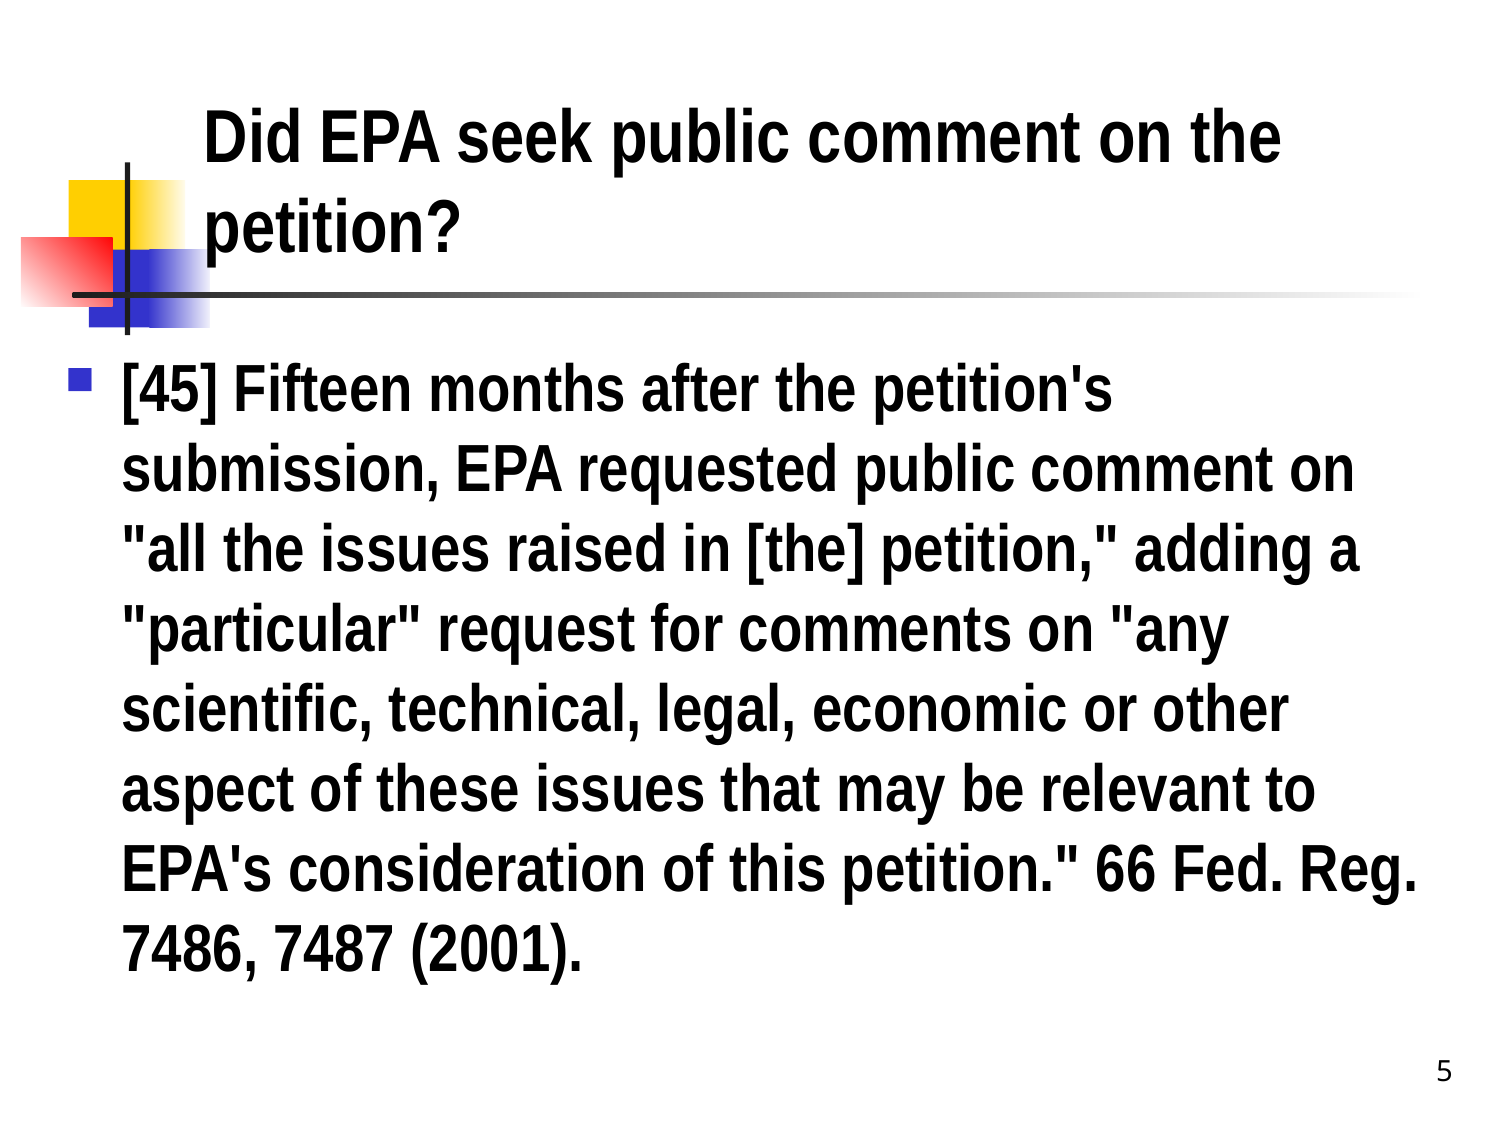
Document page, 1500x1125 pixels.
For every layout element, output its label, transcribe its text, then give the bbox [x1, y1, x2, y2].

list [45] Fifteen months after the petition's submission, EPA requested public comment on "all the issues raised in [the] petition," adding a "particular" request for comments on "any scientific, technical, legal, economic or other aspect of these issues that may be relevant to EPA's consideration of this petition." 66 Fed. Reg. 7486, 7487 (2001). [50, 337, 1450, 1075]
slide_number 5 [1155, 1024, 1468, 1100]
title Did EPA seek public comment on the petition? [188, 35, 1468, 275]
